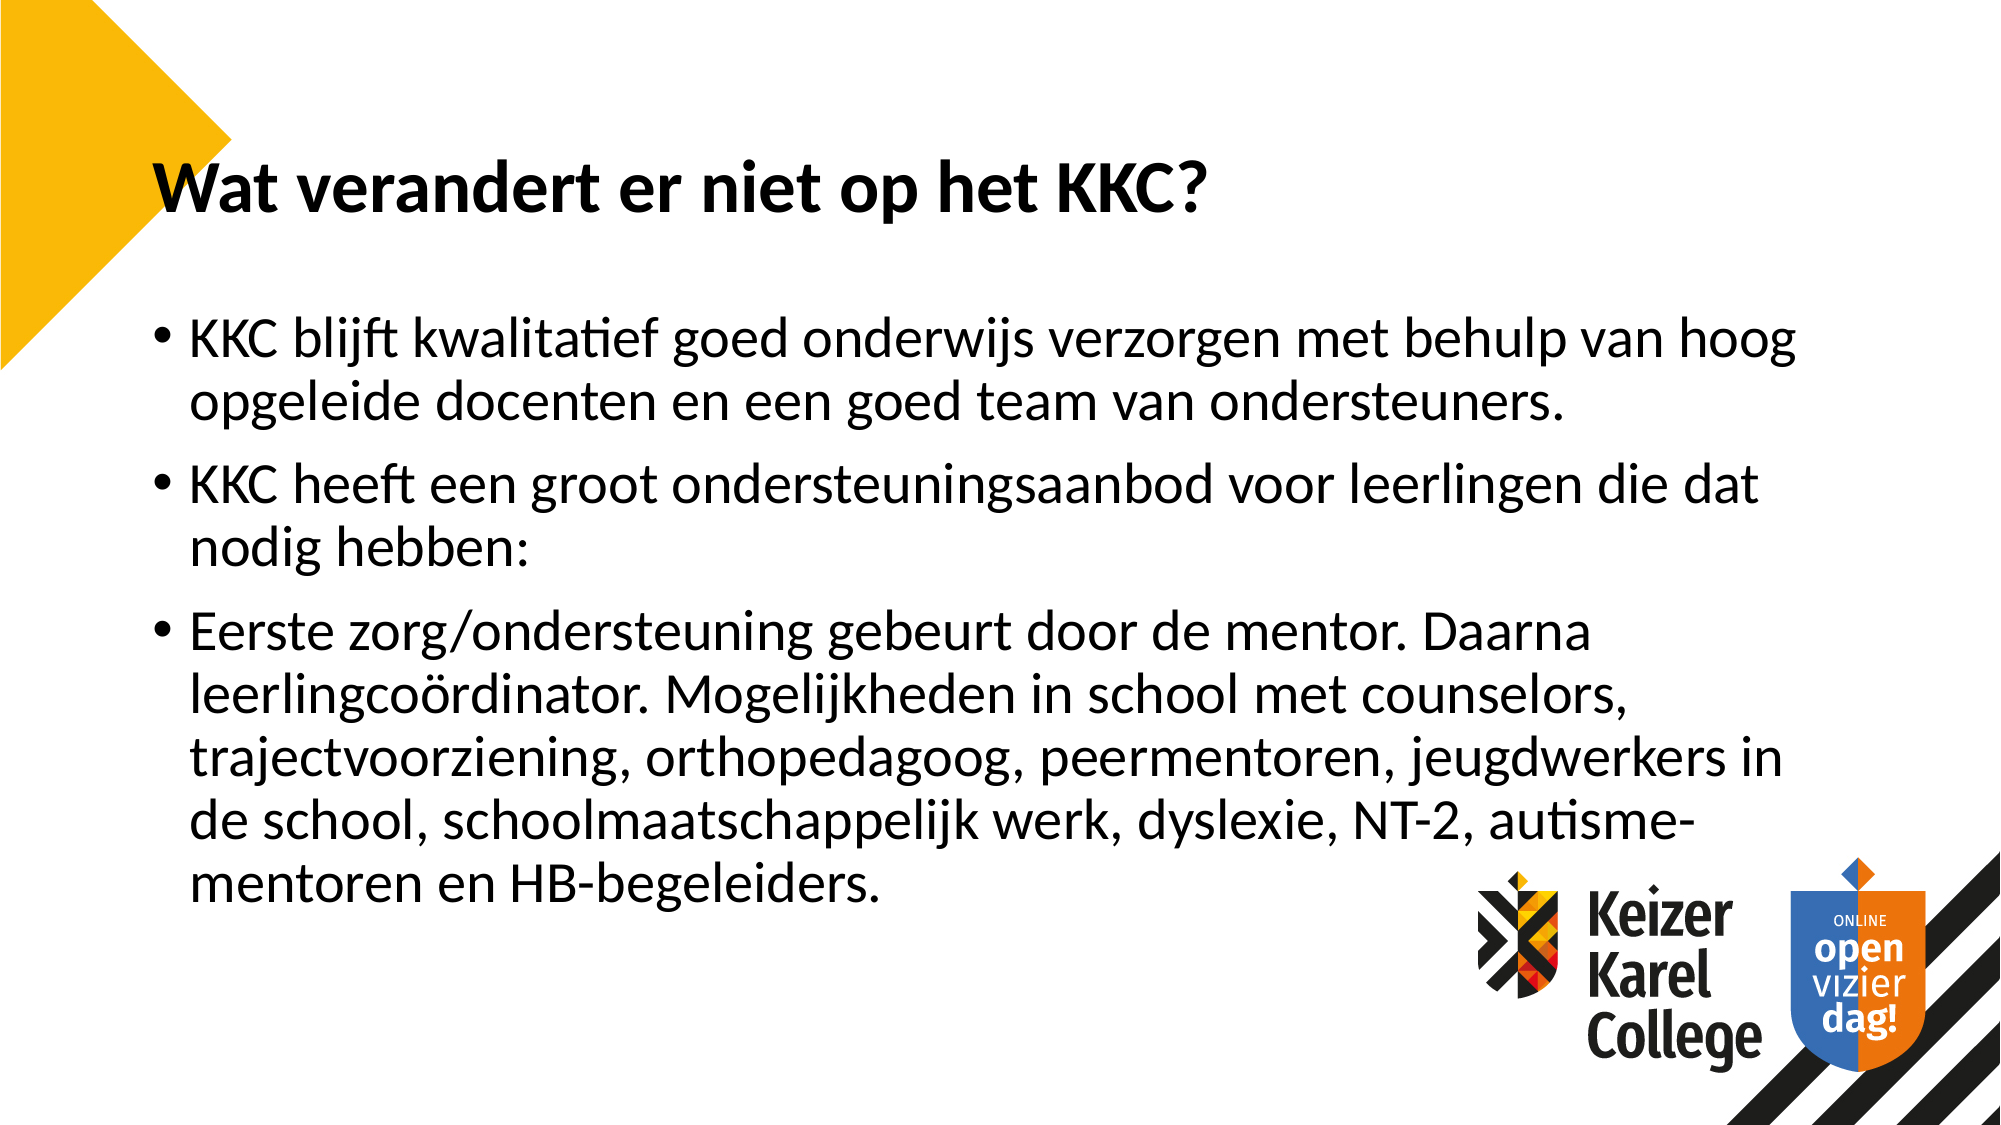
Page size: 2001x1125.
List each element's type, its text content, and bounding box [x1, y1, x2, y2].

list KKC blijft kwalitatief goed onderwijs verzorgen met behulp van hoog opgeleide docenten en een goed team van ondersteuners. KKC heeft een groot ondersteuningsaanbod voor leerlingen die dat nodig hebben: Eerste zorg/ondersteuning gebeurt door de mentor. Daarna leerlingcoördinator. Mogelijkheden in school met counselors, trajectvoorziening, orthopedagoog, peermentoren, jeugdwerkers in de school, schoolmaatschappelijk werk, dyslexie, NT-2, autisme-mentoren en HB-begeleiders. [137, 299, 1863, 1014]
title Wat verandert er niet op het KKC? [137, 59, 1863, 278]
picture [0, 0, 2000, 1125]
